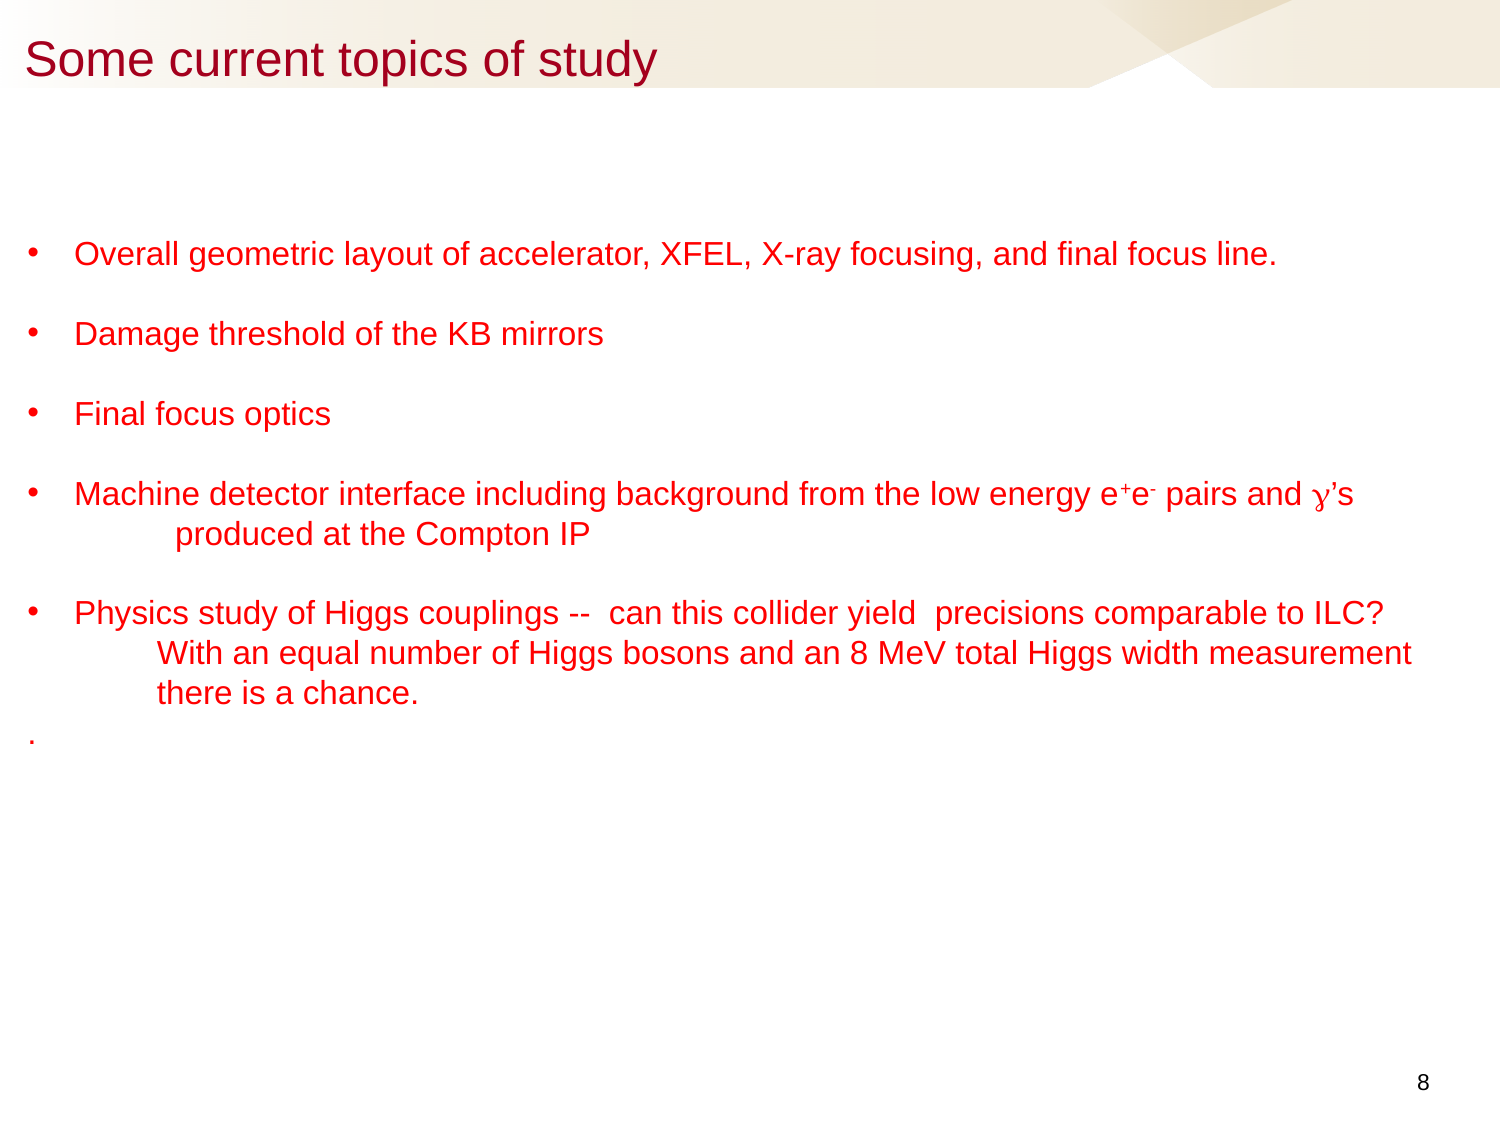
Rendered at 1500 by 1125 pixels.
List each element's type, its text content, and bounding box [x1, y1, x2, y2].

picture [0, 0, 1500, 88]
text_box Overall geometric layout of accelerator, XFEL, X-ray focusing, and final focus line. Damage threshold of the KB mirrors Final focus optics Machine detector interface including background from the low energy e+e- pairs and g’s produced at the Compton IP Physics study of Higgs couplings -- can this collider yield precisions comparable to ILC? With an equal number of Higgs bosons and an 8 MeV total Higgs width measurement there is a chance. . [12, 224, 1500, 759]
title Some current topics of study [9, 18, 1485, 143]
slide_number 8 [1405, 1036, 1458, 1125]
